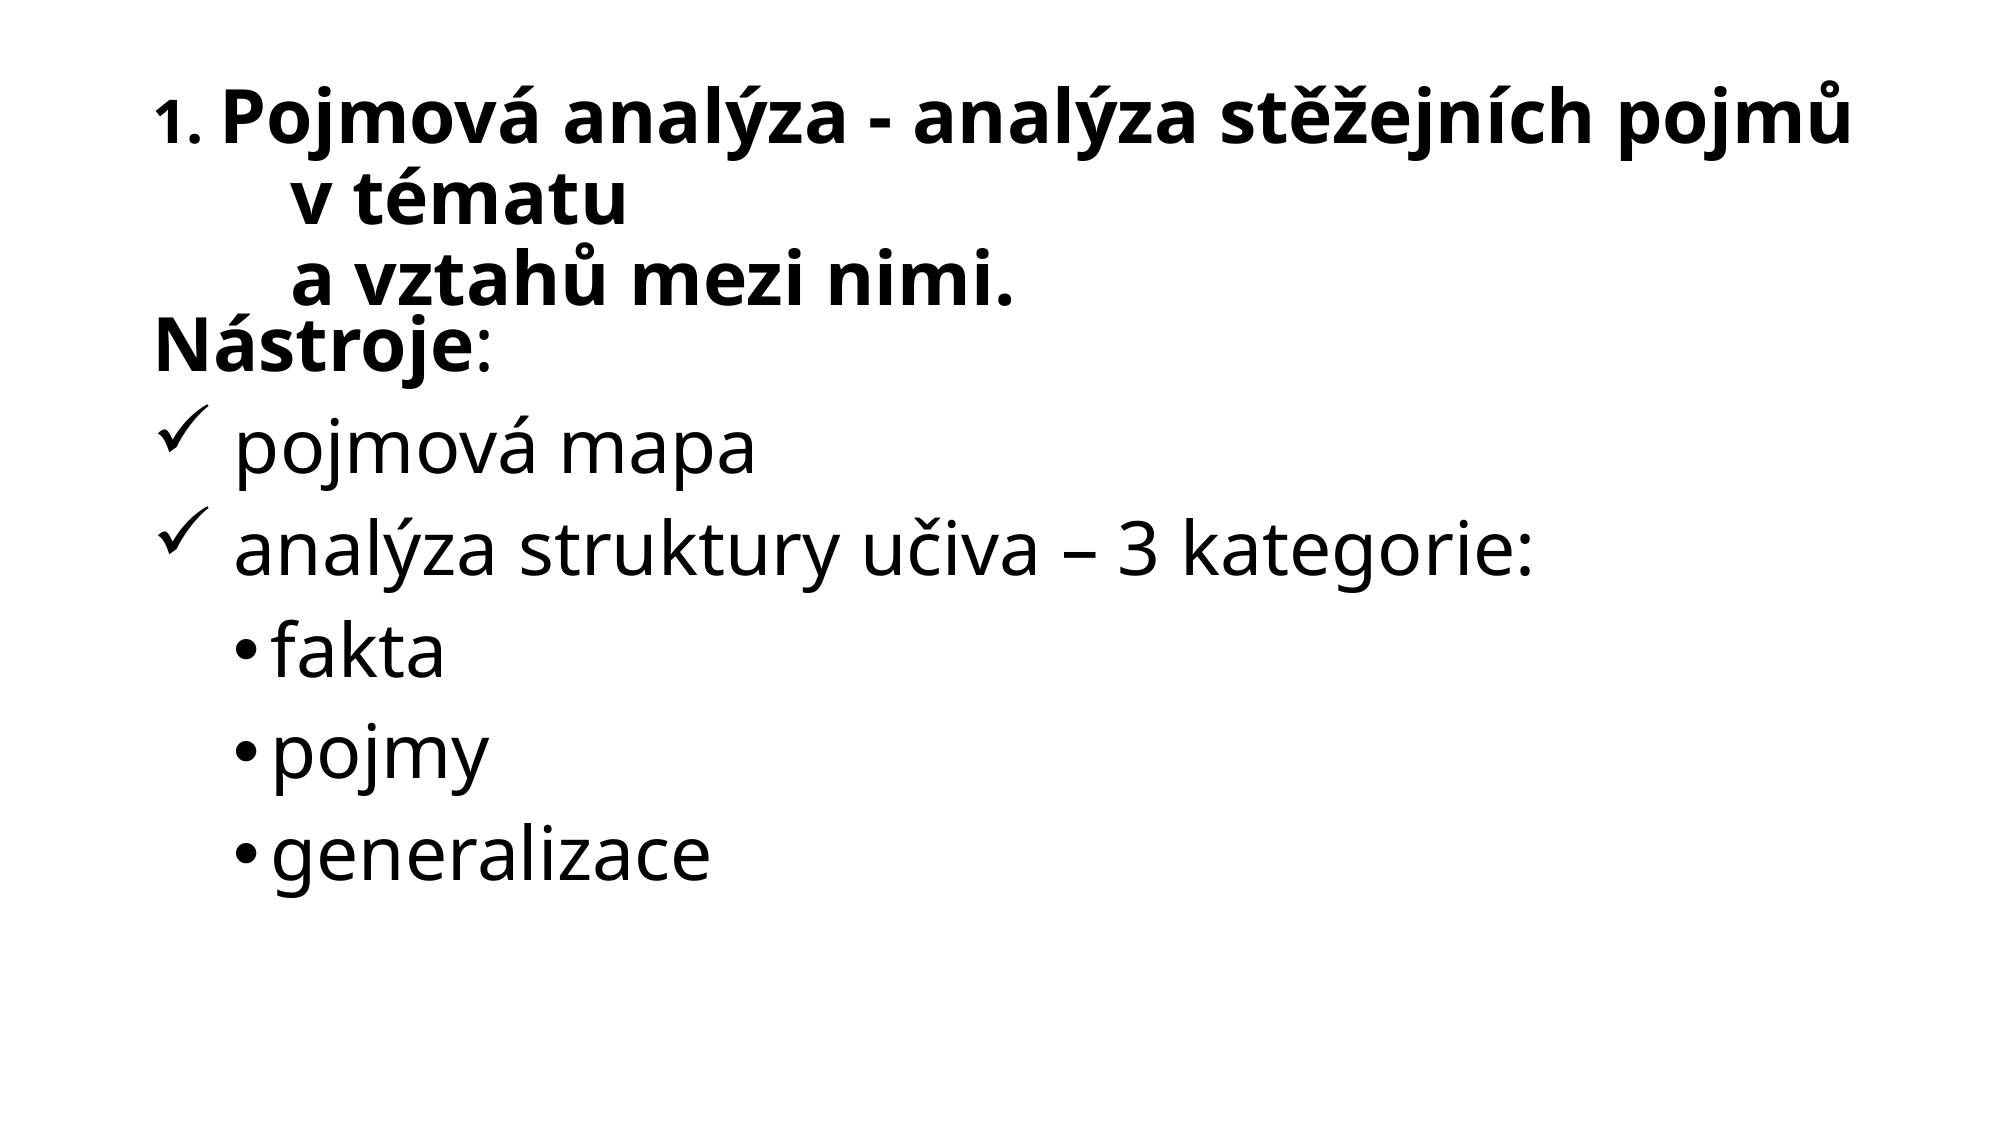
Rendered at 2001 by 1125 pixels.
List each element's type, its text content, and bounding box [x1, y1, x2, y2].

title 1. Pojmová analýza - analýza stěžejních pojmů v tématu a vztahů mezi nimi. [137, 62, 1877, 338]
list Nástroje: pojmová mapa analýza struktury učiva – 3 kategorie: fakta pojmy generalizace [137, 299, 1863, 1014]
